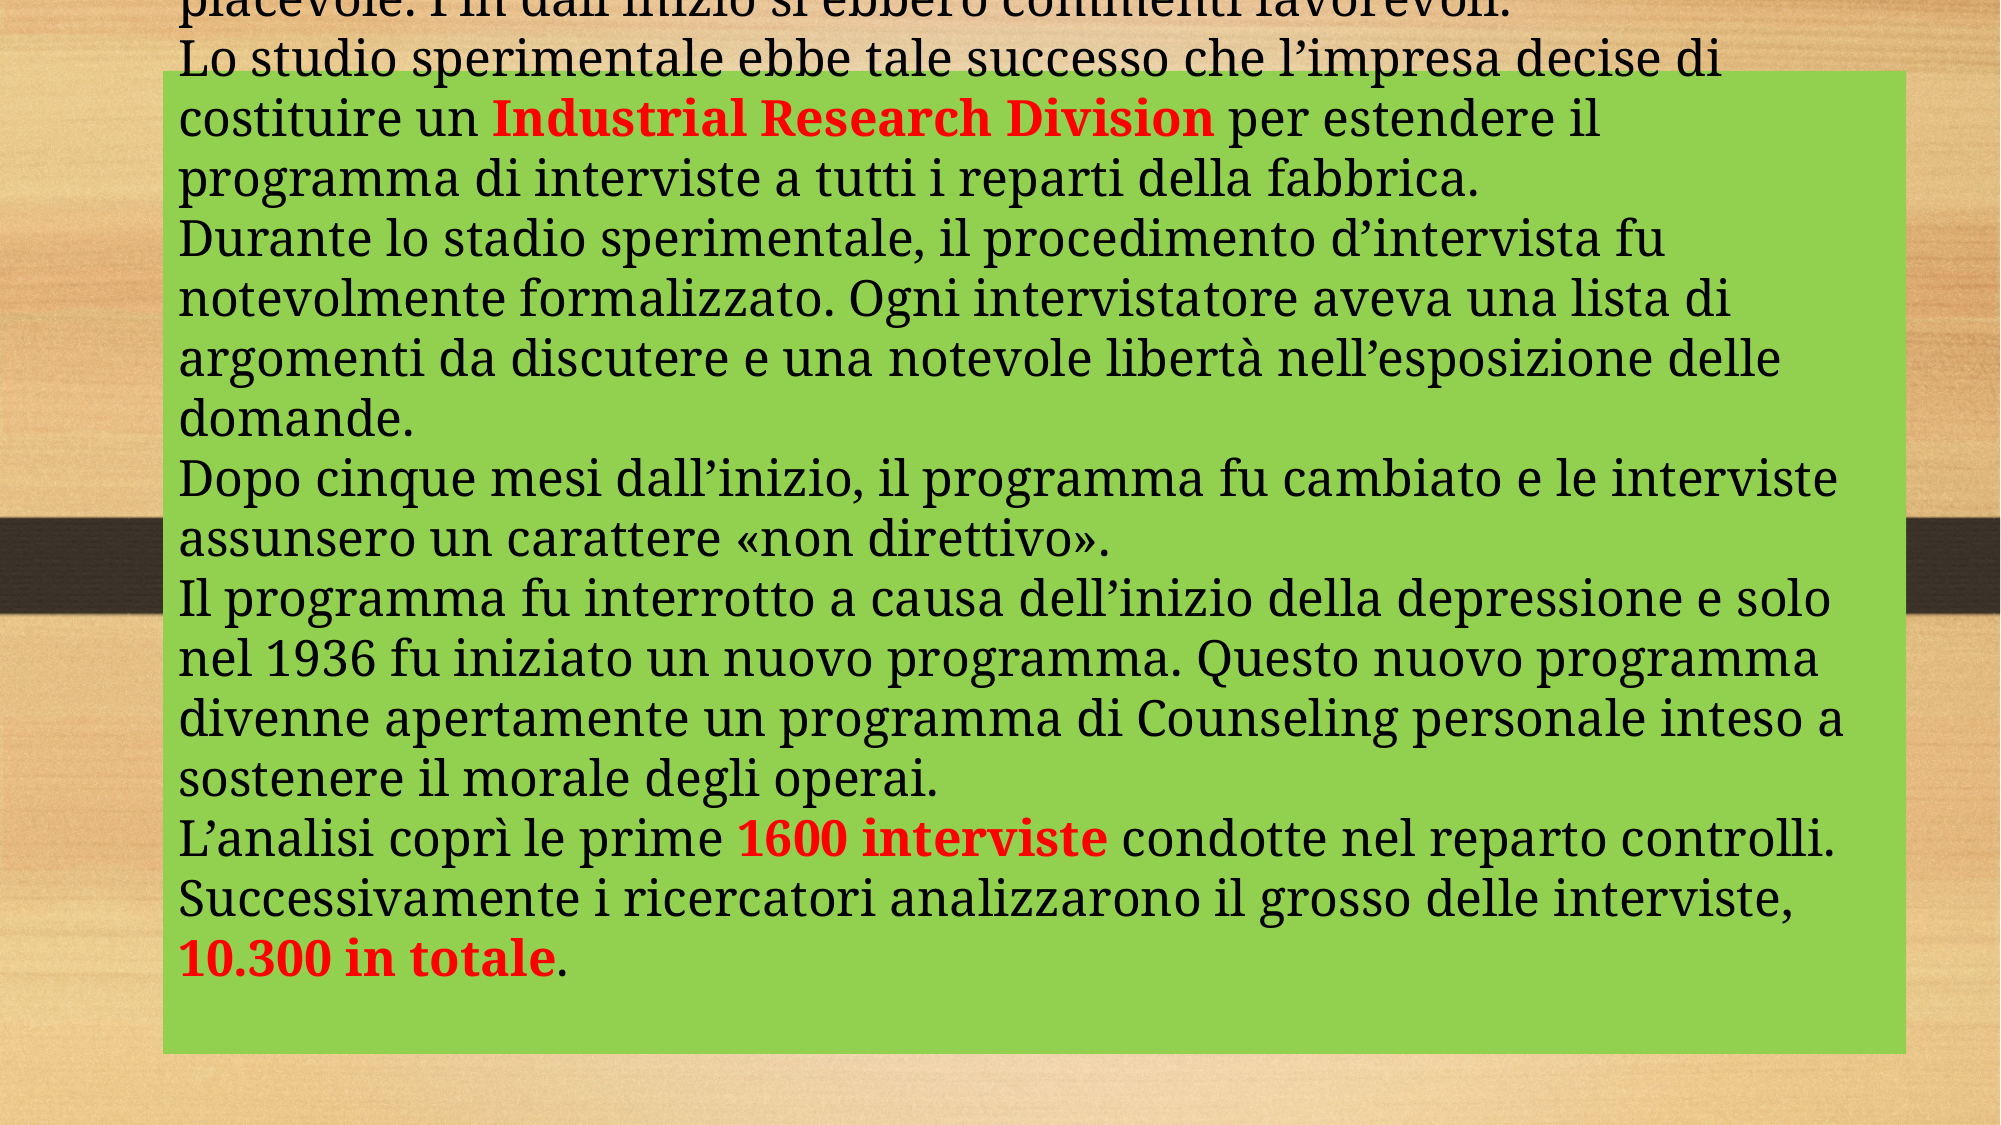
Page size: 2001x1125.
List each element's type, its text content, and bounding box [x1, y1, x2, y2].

title I lavoratori scoprirono subito che l’essere intervistati era un’esperienza piacevole. Fin dall’inizio si ebbero commenti favorevoli. Lo studio sperimentale ebbe tale successo che l’impresa decise di costituire un Industrial Research Division per estendere il programma di interviste a tutti i reparti della fabbrica. Durante lo stadio sperimentale, il procedimento d’intervista fu notevolmente formalizzato. Ogni intervistatore aveva una lista di argomenti da discutere e una notevole libertà nell’esposizione delle domande. Dopo cinque mesi dall’inizio, il programma fu cambiato e le interviste assunsero un carattere «non direttivo». Il programma fu interrotto a causa dell’inizio della depressione e solo nel 1936 fu iniziato un nuovo programma. Questo nuovo programma divenne apertamente un programma di Counseling personale inteso a sostenere il morale degli operai. L’analisi coprì le prime 1600 interviste condotte nel reparto controlli. Successivamente i ricercatori analizzarono il grosso delle interviste, 10.300 in totale. [163, 70, 1907, 1054]
picture [0, 0, 2001, 1125]
